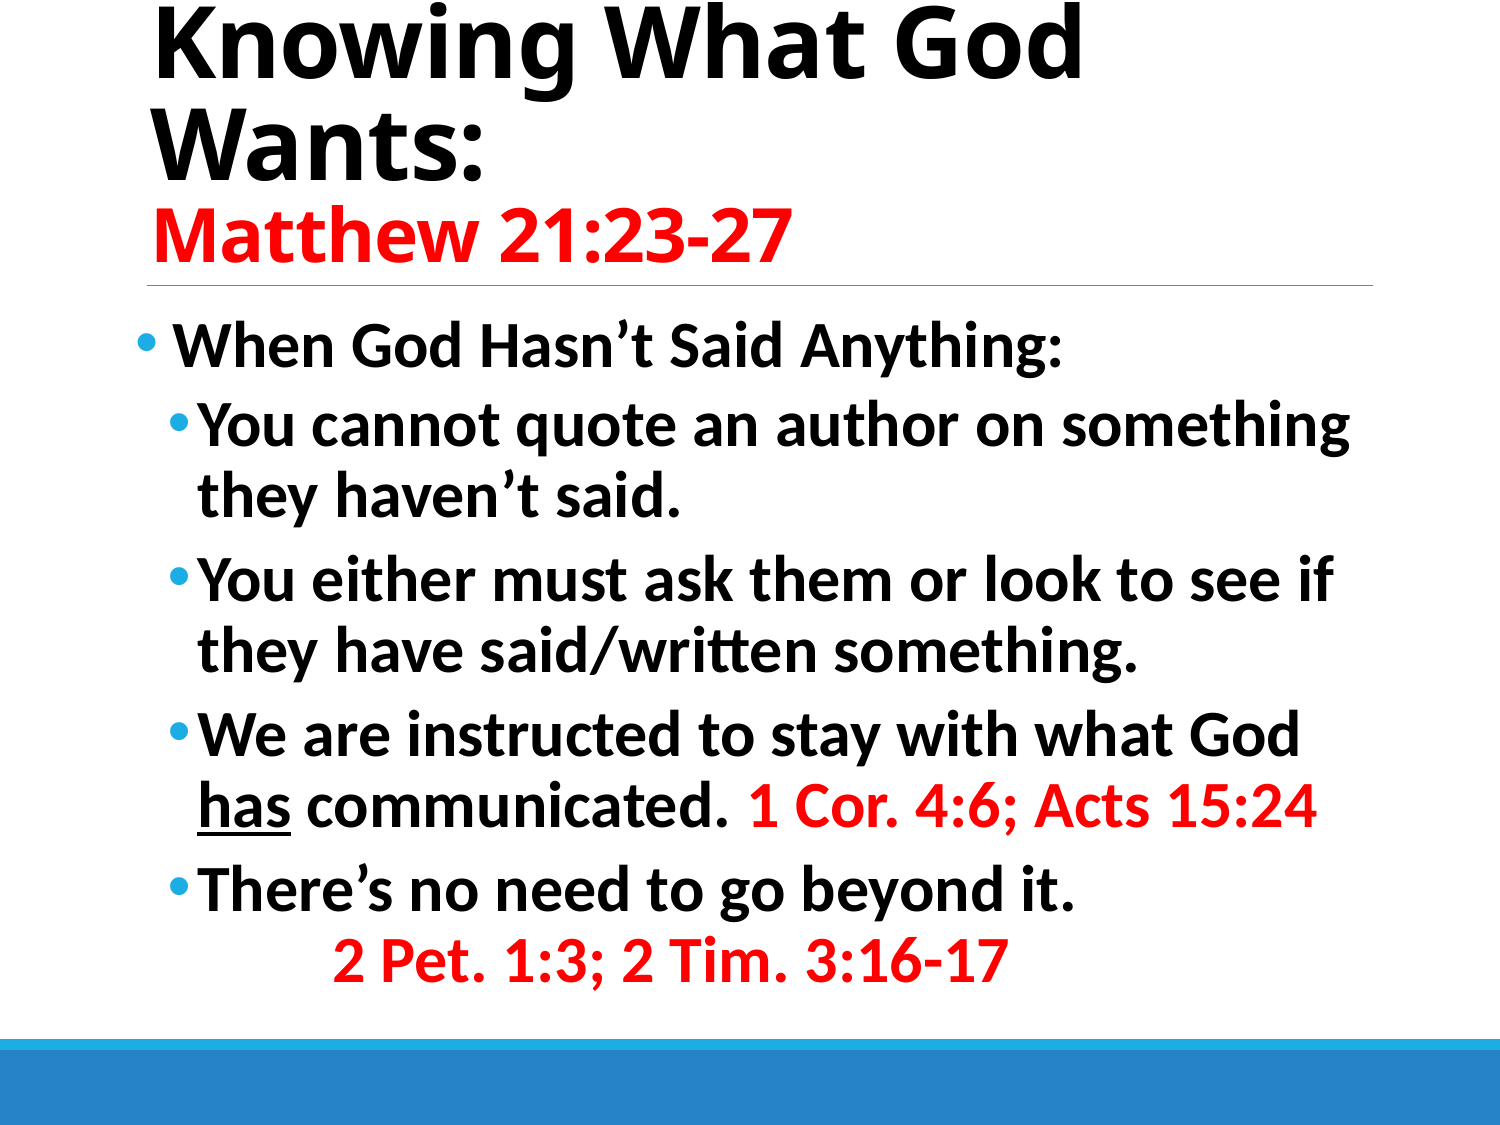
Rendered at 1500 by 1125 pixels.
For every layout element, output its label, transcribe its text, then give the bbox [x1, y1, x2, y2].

list When God Hasn’t Said Anything: You cannot quote an author on something they haven’t said. You either must ask them or look to see if they have said/written something. We are instructed to stay with what God has communicated. 1 Cor. 4:6; Acts 15:24 There’s no need to go beyond it. 2 Pet. 1:3; 2 Tim. 3:16-17 [135, 302, 1373, 1012]
title Knowing What God Wants: Matthew 21:23-27 [135, 47, 1373, 285]
